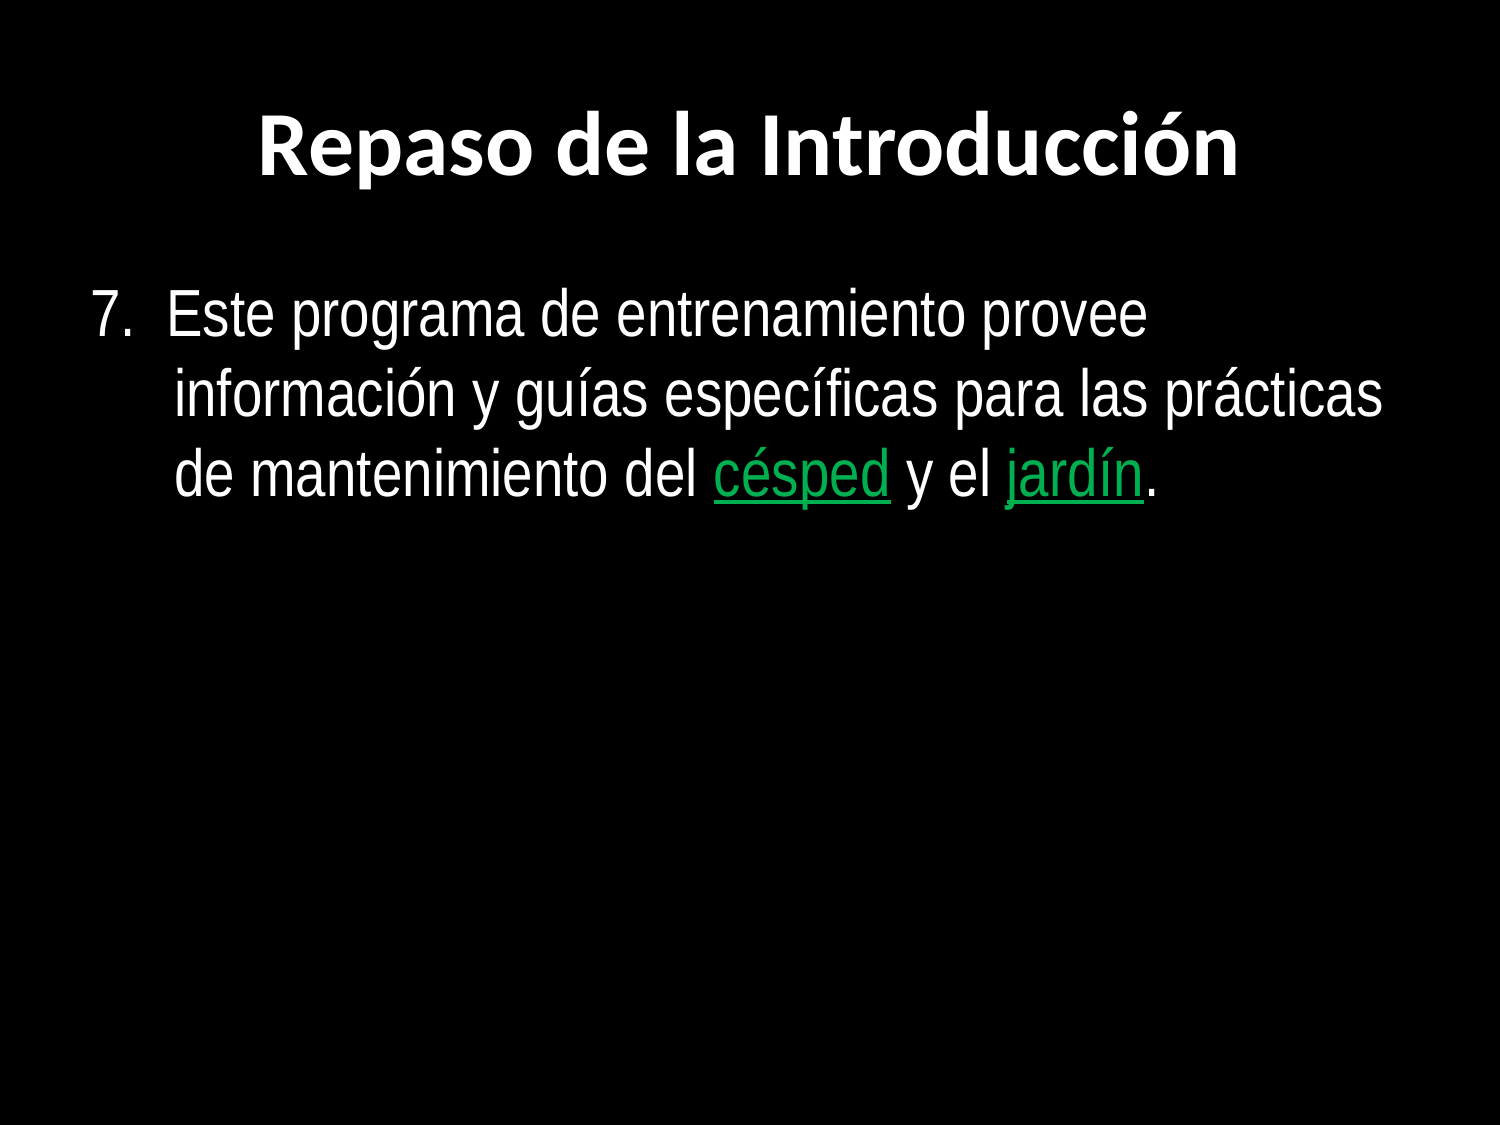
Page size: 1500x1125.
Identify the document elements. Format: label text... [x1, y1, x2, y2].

title Repaso de la Introducción [75, 45, 1425, 233]
list 7. Este programa de entrenamiento provee información y guías específicas para las prácticas de mantenimiento del césped y el jardín. [75, 262, 1425, 1005]
